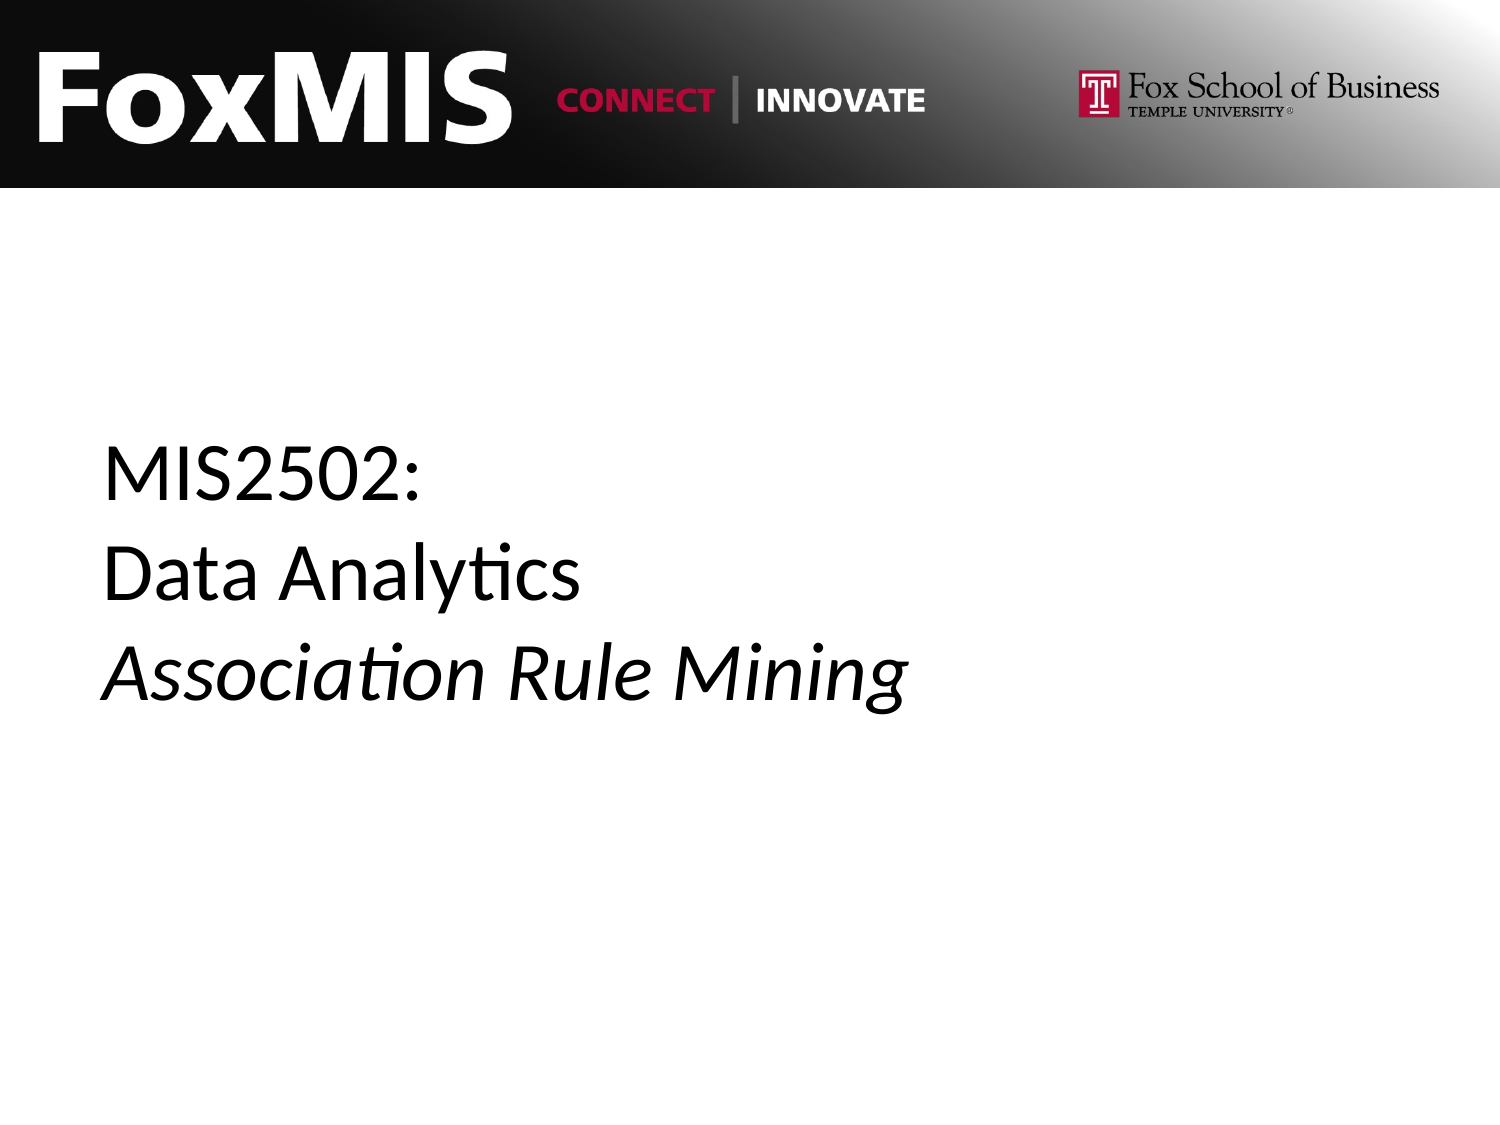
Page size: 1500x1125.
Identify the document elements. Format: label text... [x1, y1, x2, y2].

title MIS2502: Data Analytics Association Rule Mining [87, 408, 1413, 725]
picture [0, 0, 1500, 189]
